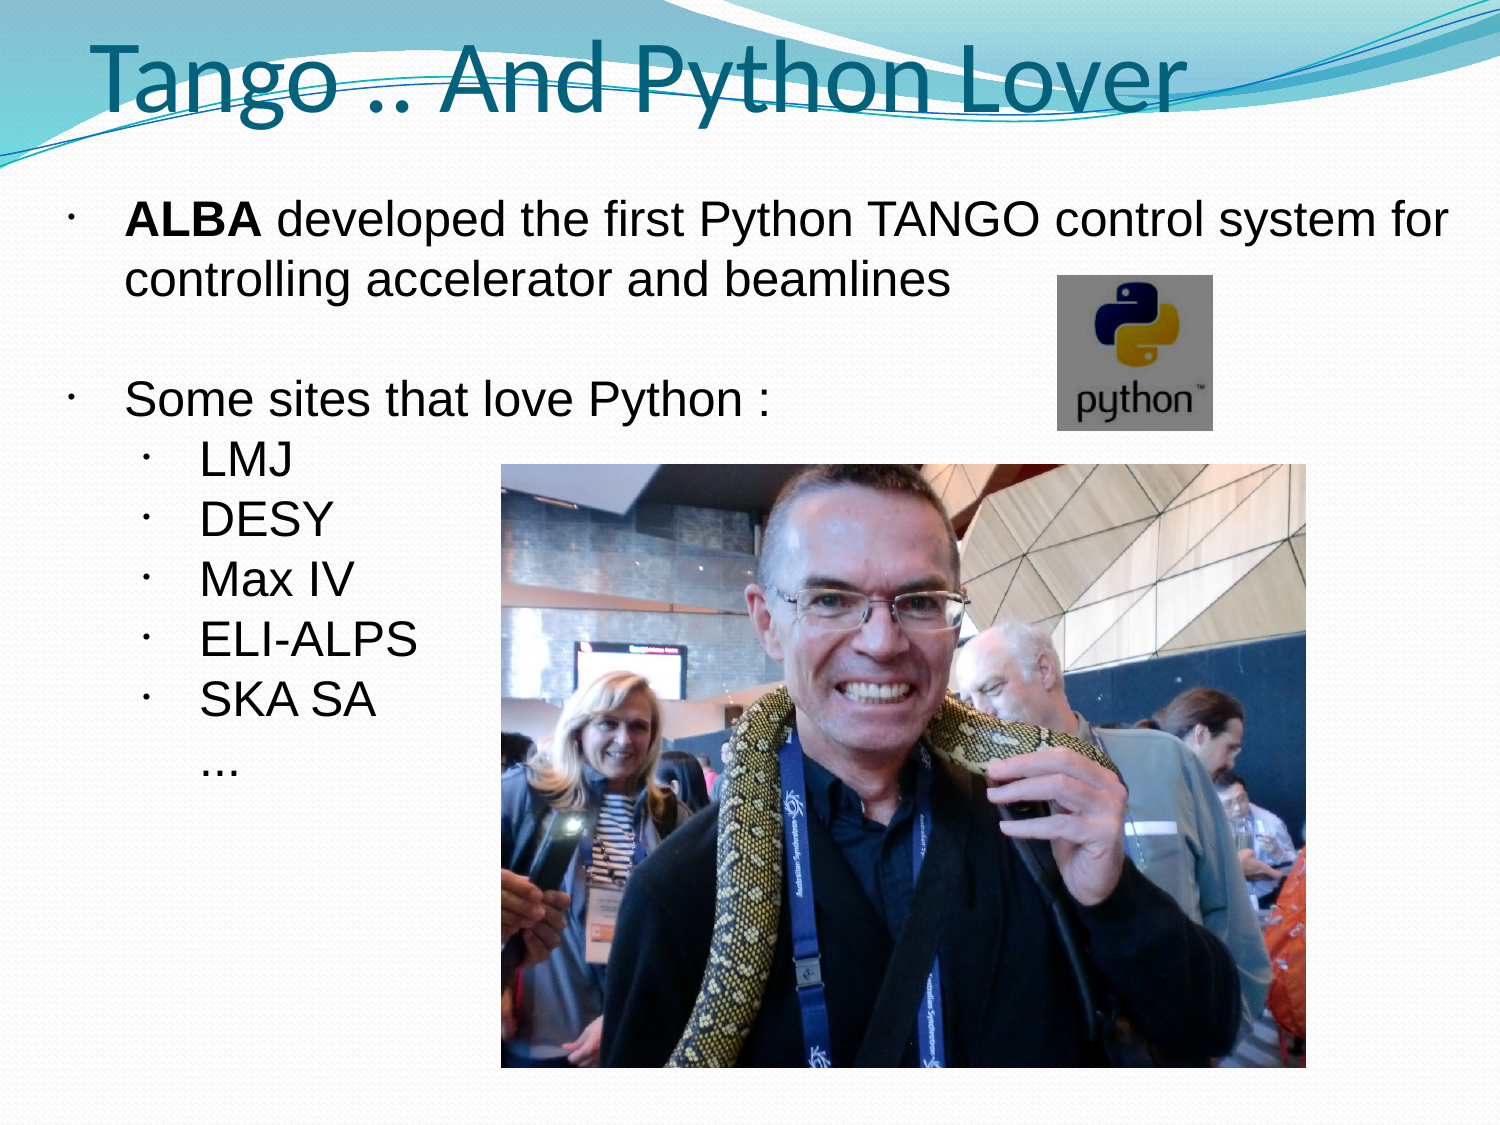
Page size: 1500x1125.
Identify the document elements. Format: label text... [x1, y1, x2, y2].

picture [501, 464, 1306, 1068]
picture [1056, 275, 1213, 432]
text_box Tango .. And Python Lover [74, 1, 1425, 189]
text_box ALBA developed the first Python TANGO control system for controlling accelerator and beamlines Some sites that love Python : LMJ DESY Max IV ELI-ALPS SKA SA ... [53, 134, 1358, 831]
